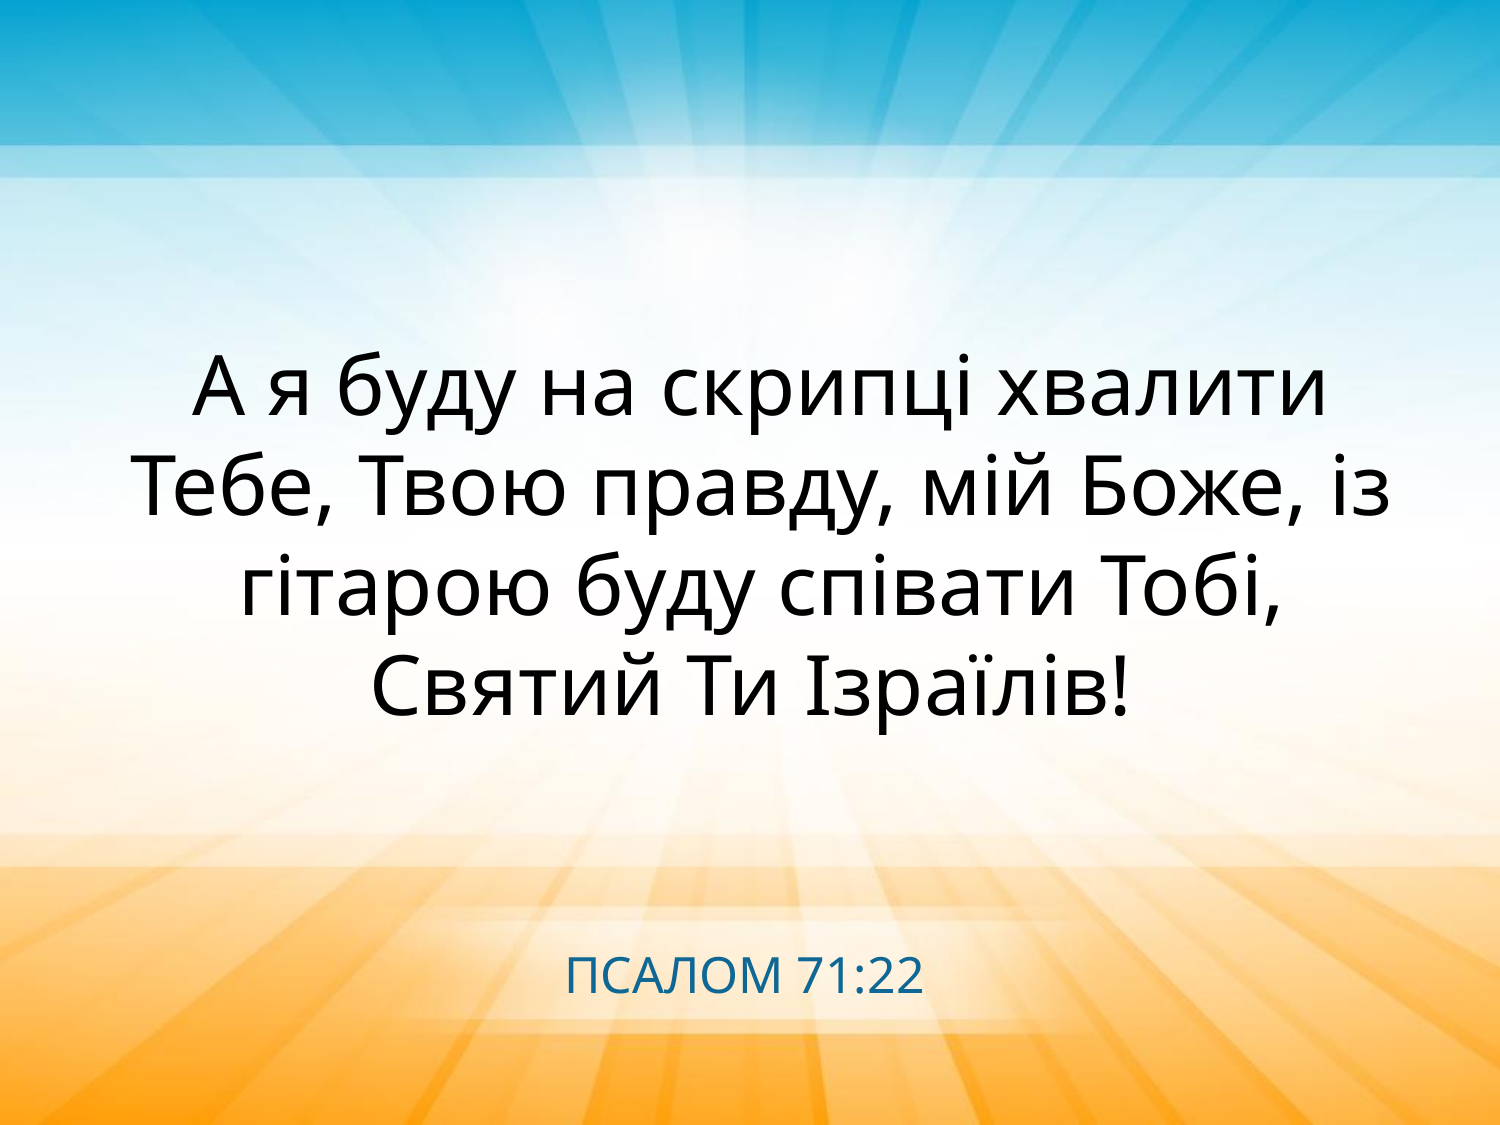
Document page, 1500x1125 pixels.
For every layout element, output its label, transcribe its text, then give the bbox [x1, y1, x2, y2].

text_box А я буду на скрипці хвалити Тебе, Твою правду, мій Боже, із гітарою буду співати Тобі, Святий Ти Ізраїлів! [82, 290, 1442, 740]
picture [0, 0, 1500, 1125]
text_box ПСАЛОМ 71:22 [549, 940, 1010, 1012]
